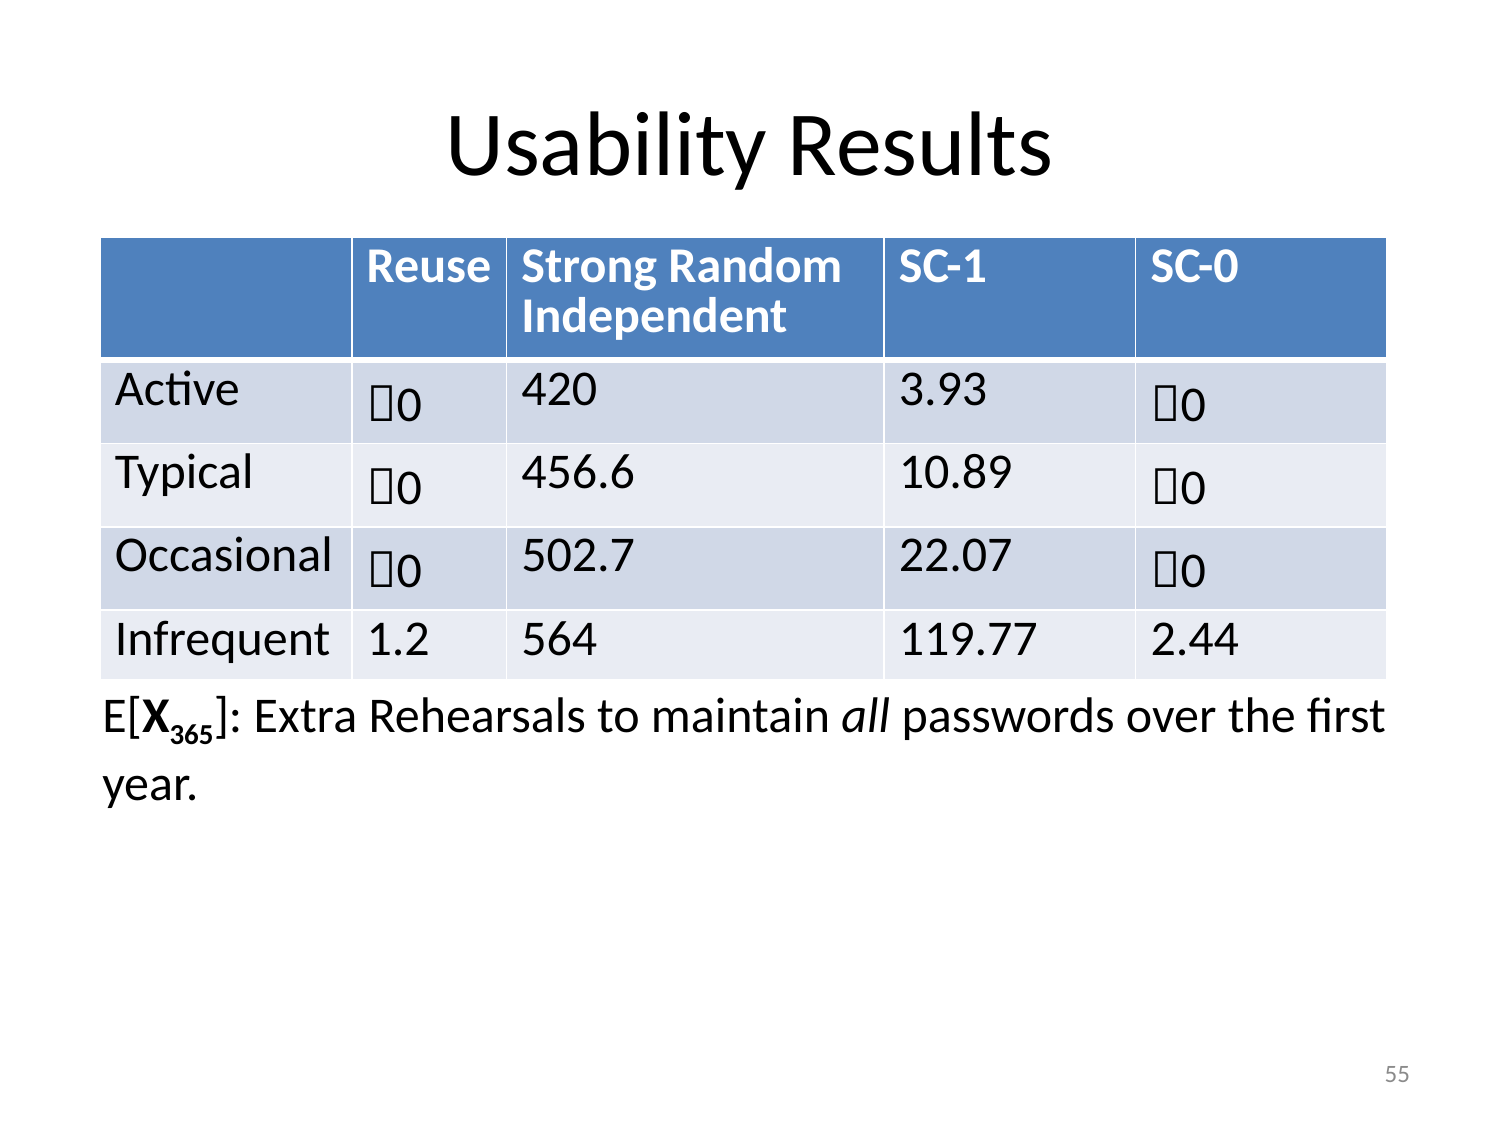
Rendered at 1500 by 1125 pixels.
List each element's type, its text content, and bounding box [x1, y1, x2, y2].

table_cell Active [101, 363, 351, 443]
table_cell 1.2 [353, 611, 506, 674]
table_cell Occasional [101, 528, 351, 609]
table_cell 119.77 [885, 611, 1135, 674]
table_header Strong Random Independent [507, 238, 883, 357]
title Usability Results [75, 45, 1425, 233]
table_cell 0 [1136, 528, 1386, 609]
table_cell Infrequent [101, 611, 351, 674]
table_cell 420 [507, 363, 883, 443]
table_cell 0 [353, 528, 506, 609]
slide_number 55 [1074, 1042, 1425, 1103]
table_cell 0 [1136, 363, 1386, 443]
table_cell 3.93 [885, 363, 1135, 443]
table_cell 10.89 [885, 444, 1135, 526]
text_box E[X365]: Extra Rehearsals to maintain all passwords over the first year. [87, 674, 1463, 818]
table_header [101, 238, 351, 357]
table_cell 2.44 [1136, 611, 1386, 674]
table_cell 22.07 [885, 528, 1135, 609]
table_header Reuse [353, 238, 506, 357]
table_cell 502.7 [507, 528, 883, 609]
table_cell 0 [1136, 444, 1386, 526]
table_cell 456.6 [507, 444, 883, 526]
table_cell 564 [507, 611, 883, 674]
table_header SC-1 [885, 238, 1135, 357]
table_header SC-0 [1136, 238, 1386, 357]
table_cell Typical [101, 444, 351, 526]
table_cell 0 [353, 363, 506, 443]
table_cell 0 [353, 444, 506, 526]
